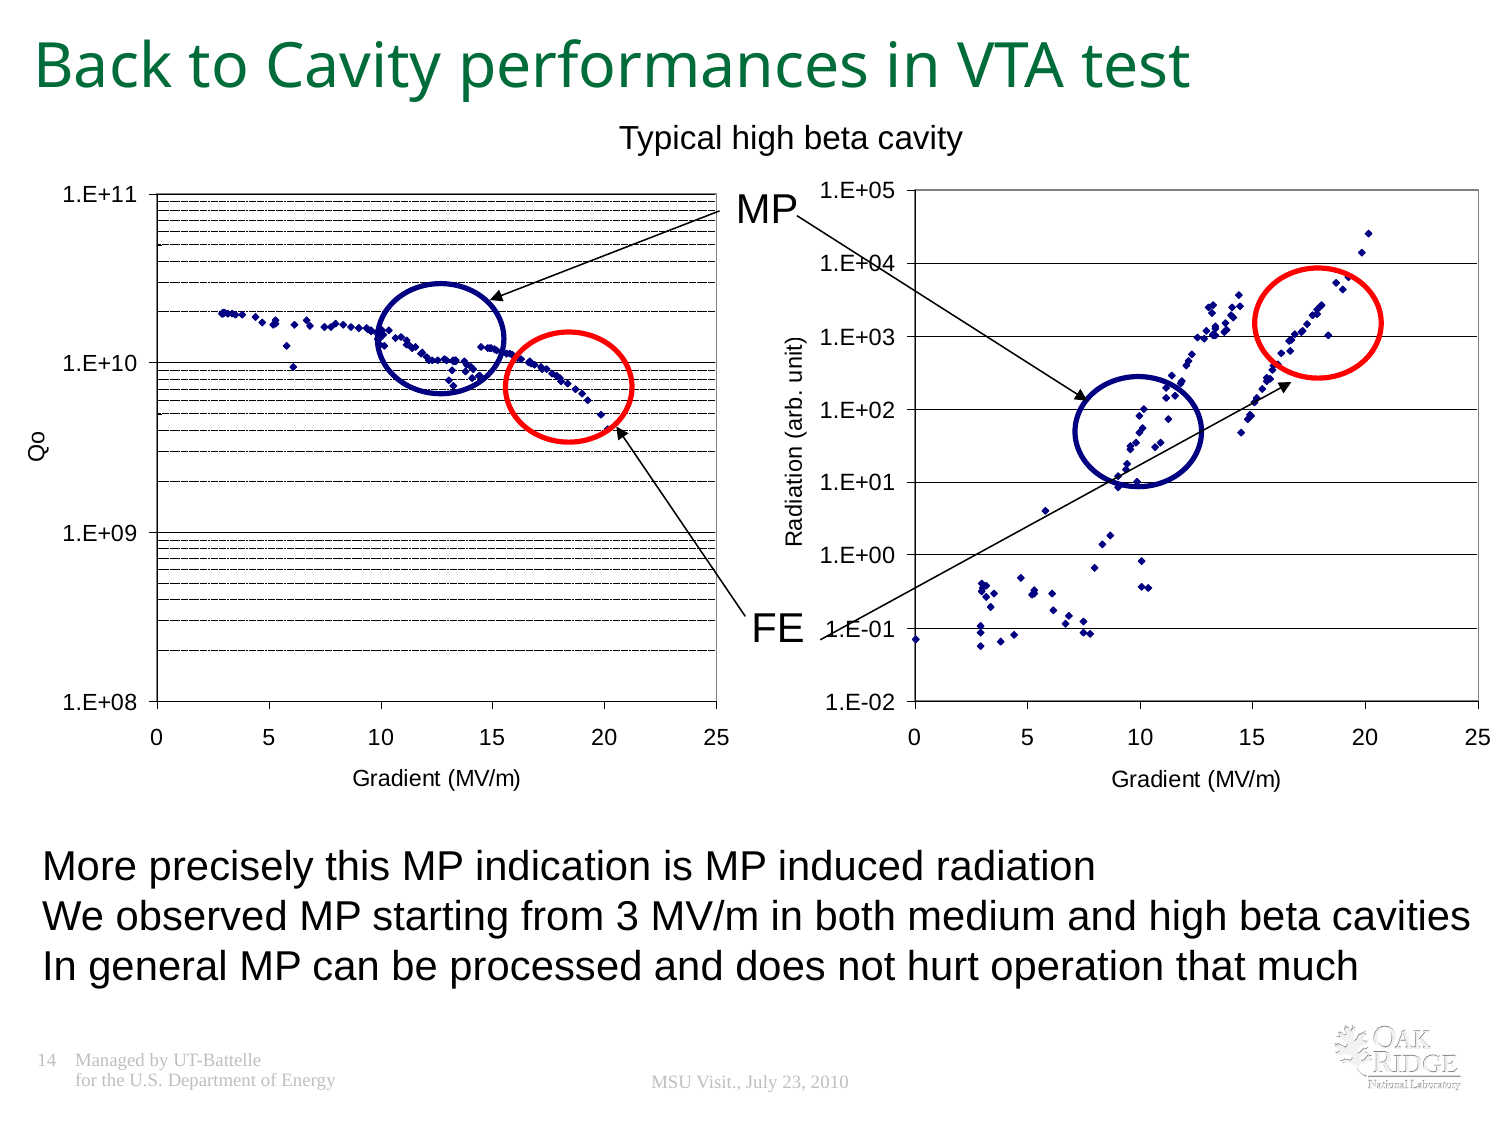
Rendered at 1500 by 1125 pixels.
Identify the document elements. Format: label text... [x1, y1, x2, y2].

text_box More precisely this MP indication is MP induced radiation We observed MP starting from 3 MV/m in both medium and high beta cavities In general MP can be processed and does not hurt operation that much [27, 831, 1487, 997]
picture [1325, 1019, 1472, 1095]
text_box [0, 152, 1500, 818]
text_box Typical high beta cavity [604, 108, 979, 151]
title Back to Cavity performances in VTA test [18, 29, 1500, 151]
